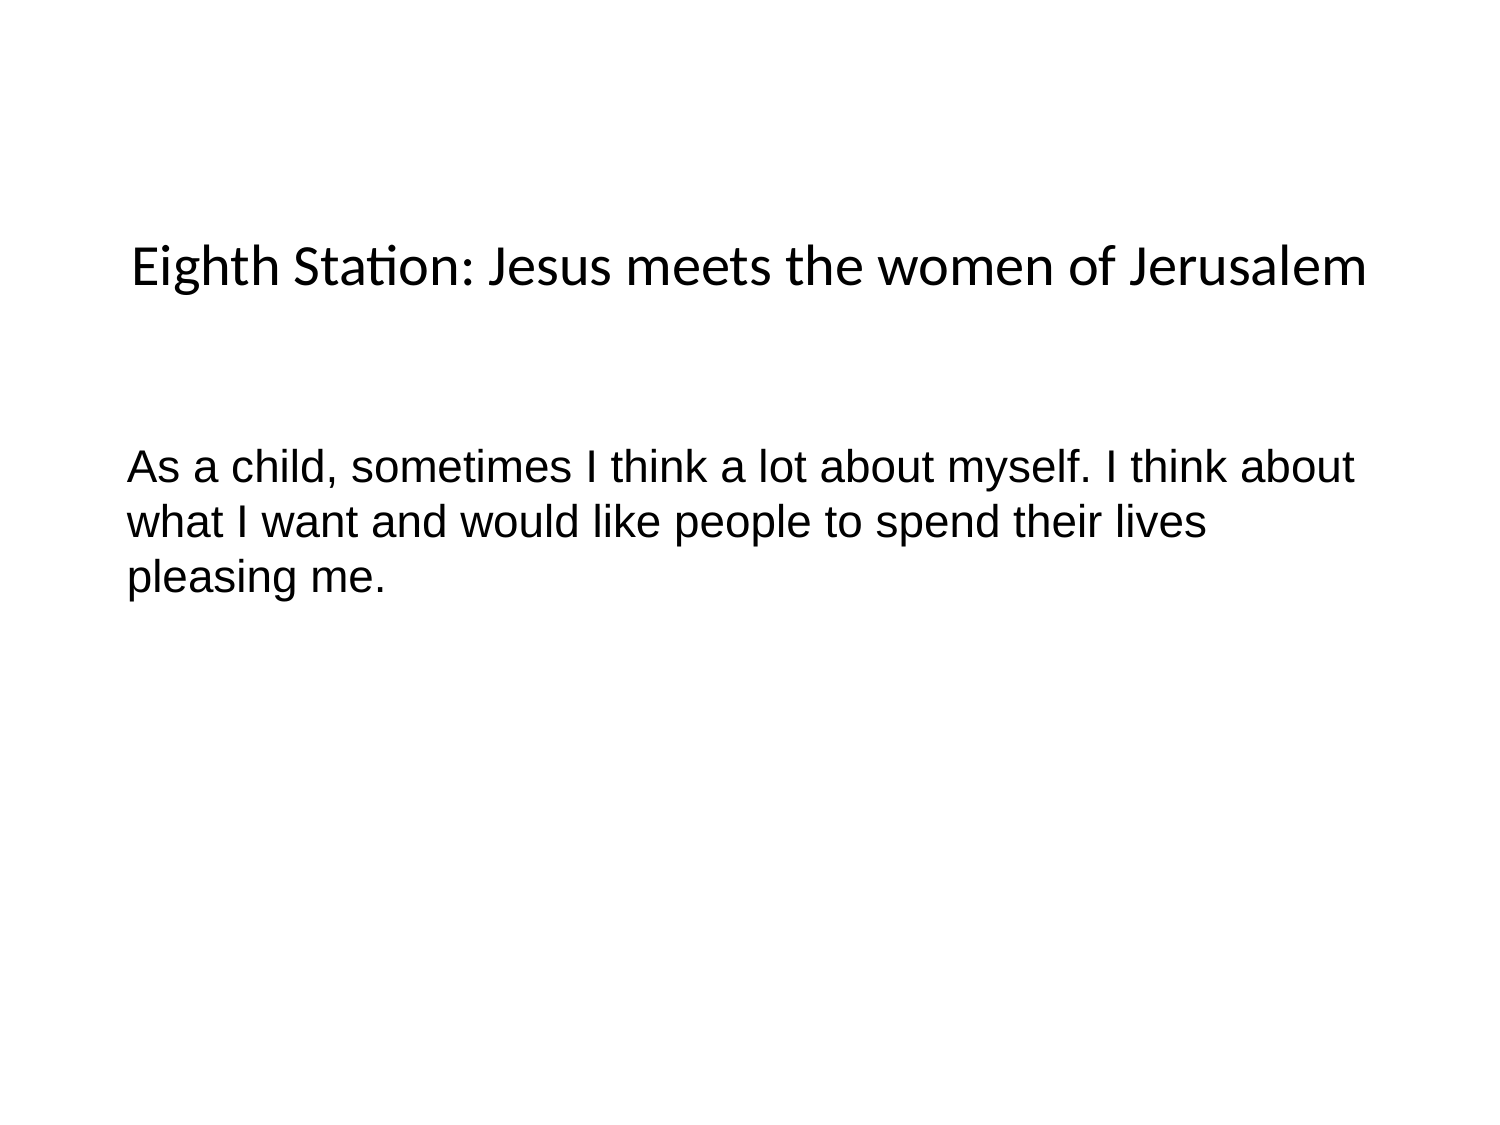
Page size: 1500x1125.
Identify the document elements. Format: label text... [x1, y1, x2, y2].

text_box Eighth Station: Jesus meets the women of Jerusalem As a child, sometimes I think a lot about myself. I think about what I want and would like people to spend their lives pleasing me. [112, 219, 1388, 610]
